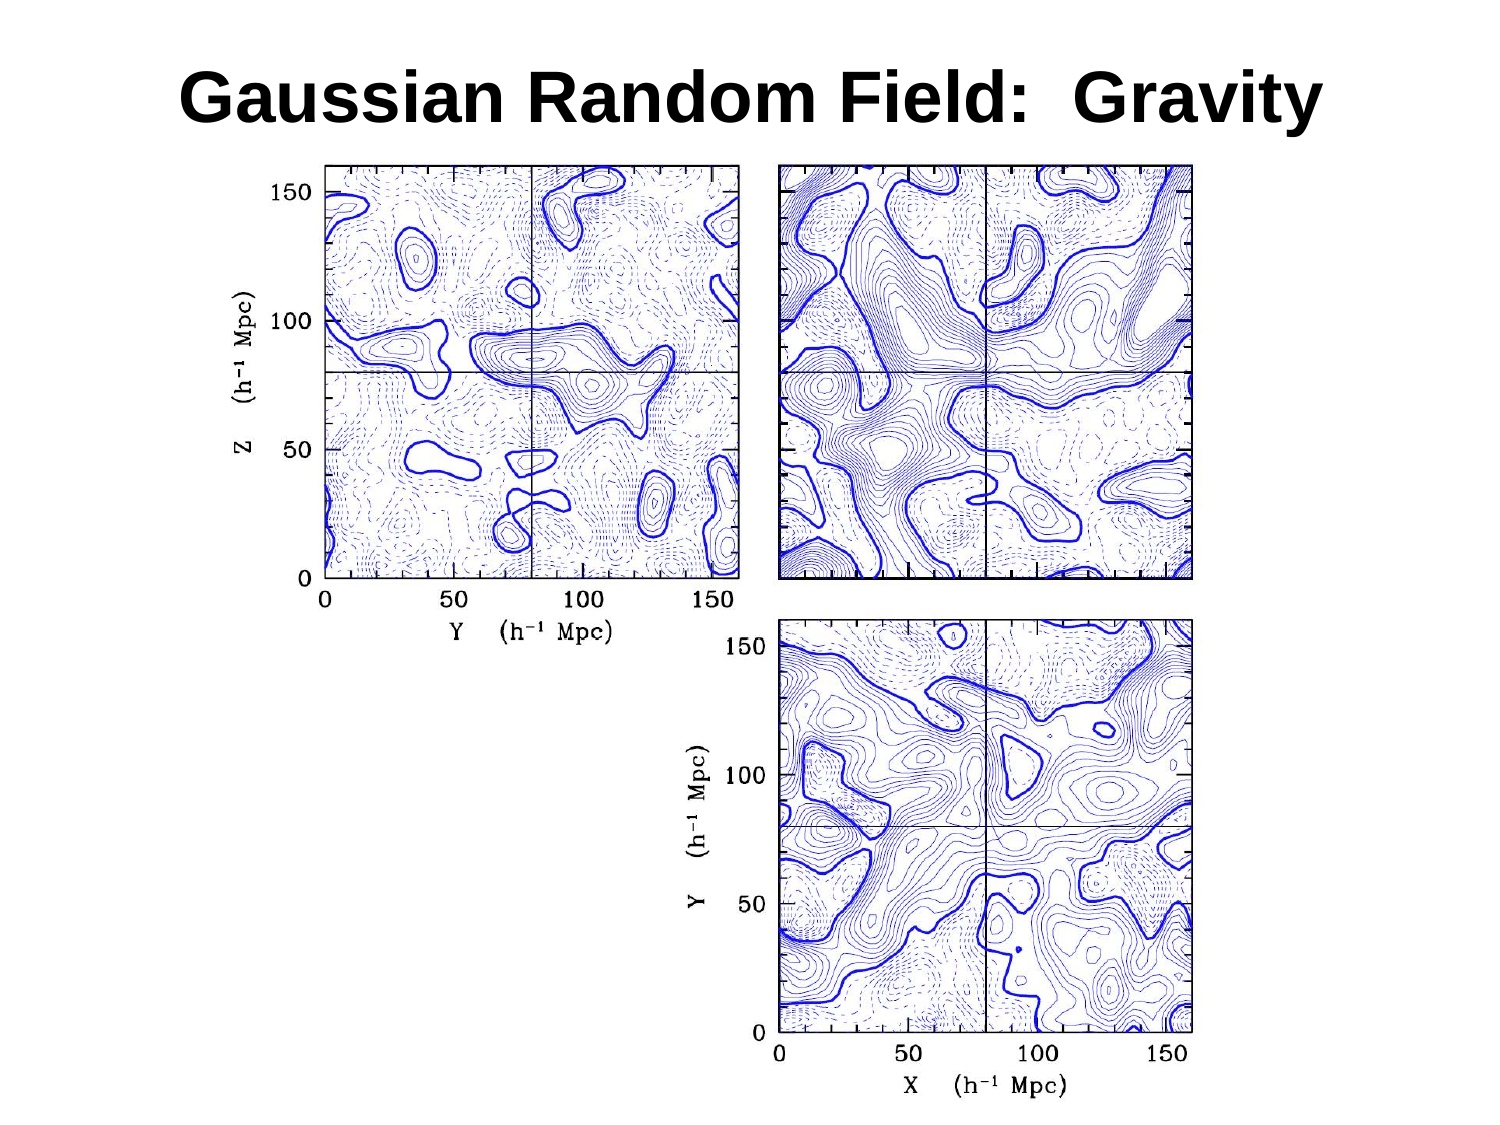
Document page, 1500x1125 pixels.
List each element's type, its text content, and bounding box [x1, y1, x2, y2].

title Gaussian Random Field: Gravity [76, 0, 1427, 188]
picture [206, 136, 1223, 1125]
